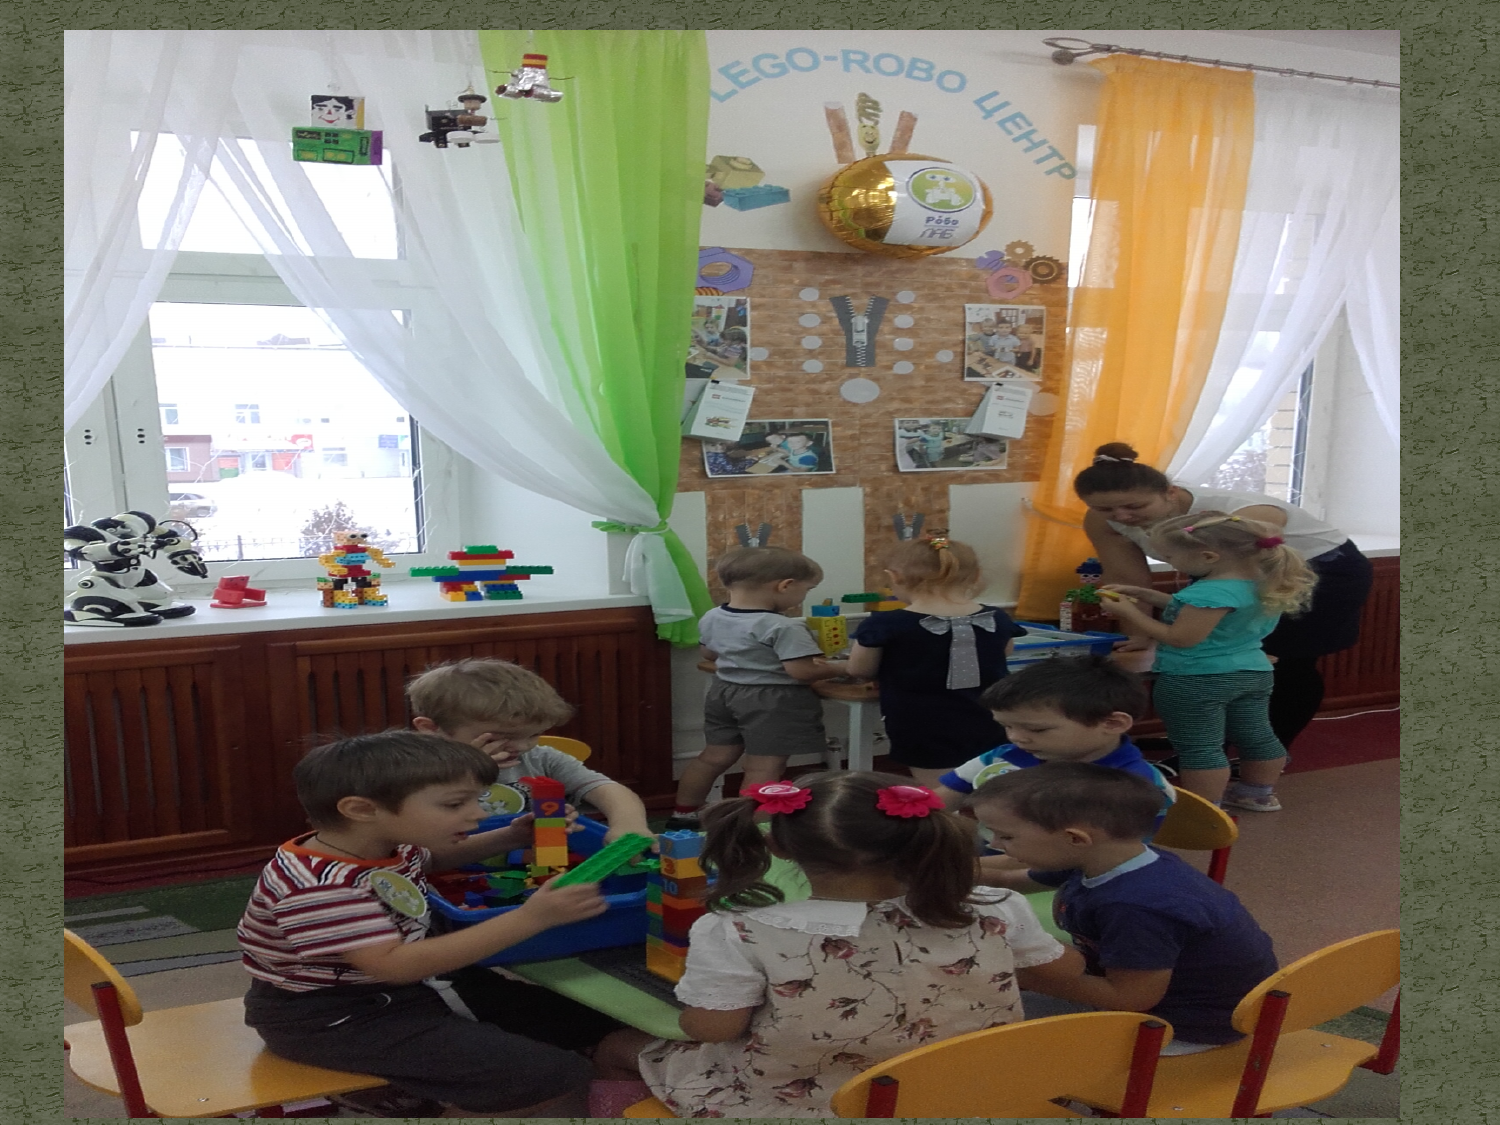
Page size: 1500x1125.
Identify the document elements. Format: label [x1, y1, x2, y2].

picture [64, 30, 1400, 1118]
